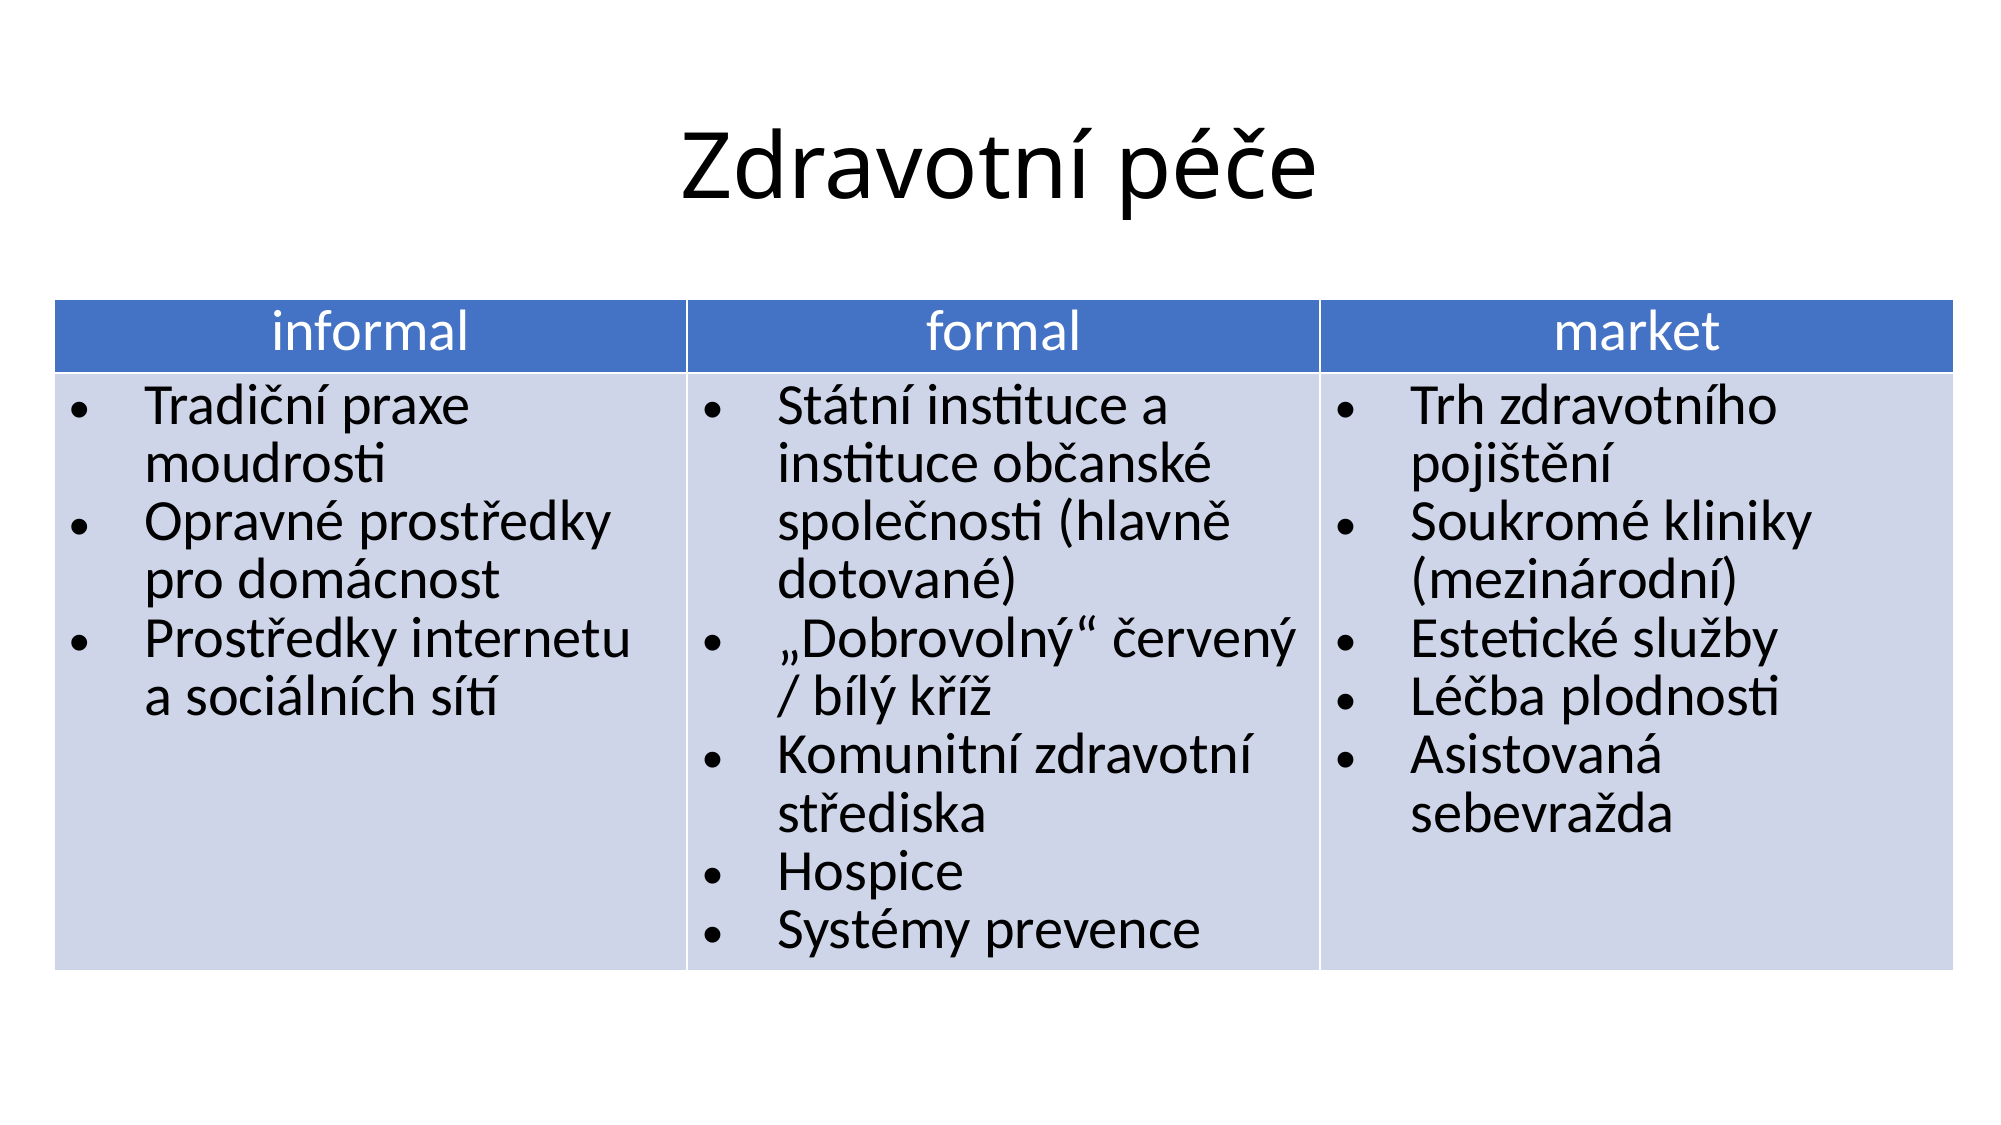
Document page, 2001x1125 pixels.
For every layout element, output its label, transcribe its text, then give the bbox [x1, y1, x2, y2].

table_header formal [688, 300, 1319, 372]
table_cell Trh zdravotního pojištění Soukromé kliniky (mezinárodní) Estetické služby Léčba plodnosti Asistovaná sebevražda [1321, 374, 1953, 970]
title Zdravotní péče [137, 59, 1863, 278]
table_header market [1321, 300, 1953, 372]
table_cell Tradiční praxe moudrosti Opravné prostředky pro domácnost Prostředky internetu a sociálních sítí [55, 374, 686, 970]
table_cell Státní instituce a instituce občanské společnosti (hlavně dotované) „Dobrovolný“ červený / bílý kříž Komunitní zdravotní střediska Hospice Systémy prevence [688, 374, 1319, 970]
table_header informal [55, 300, 686, 372]
